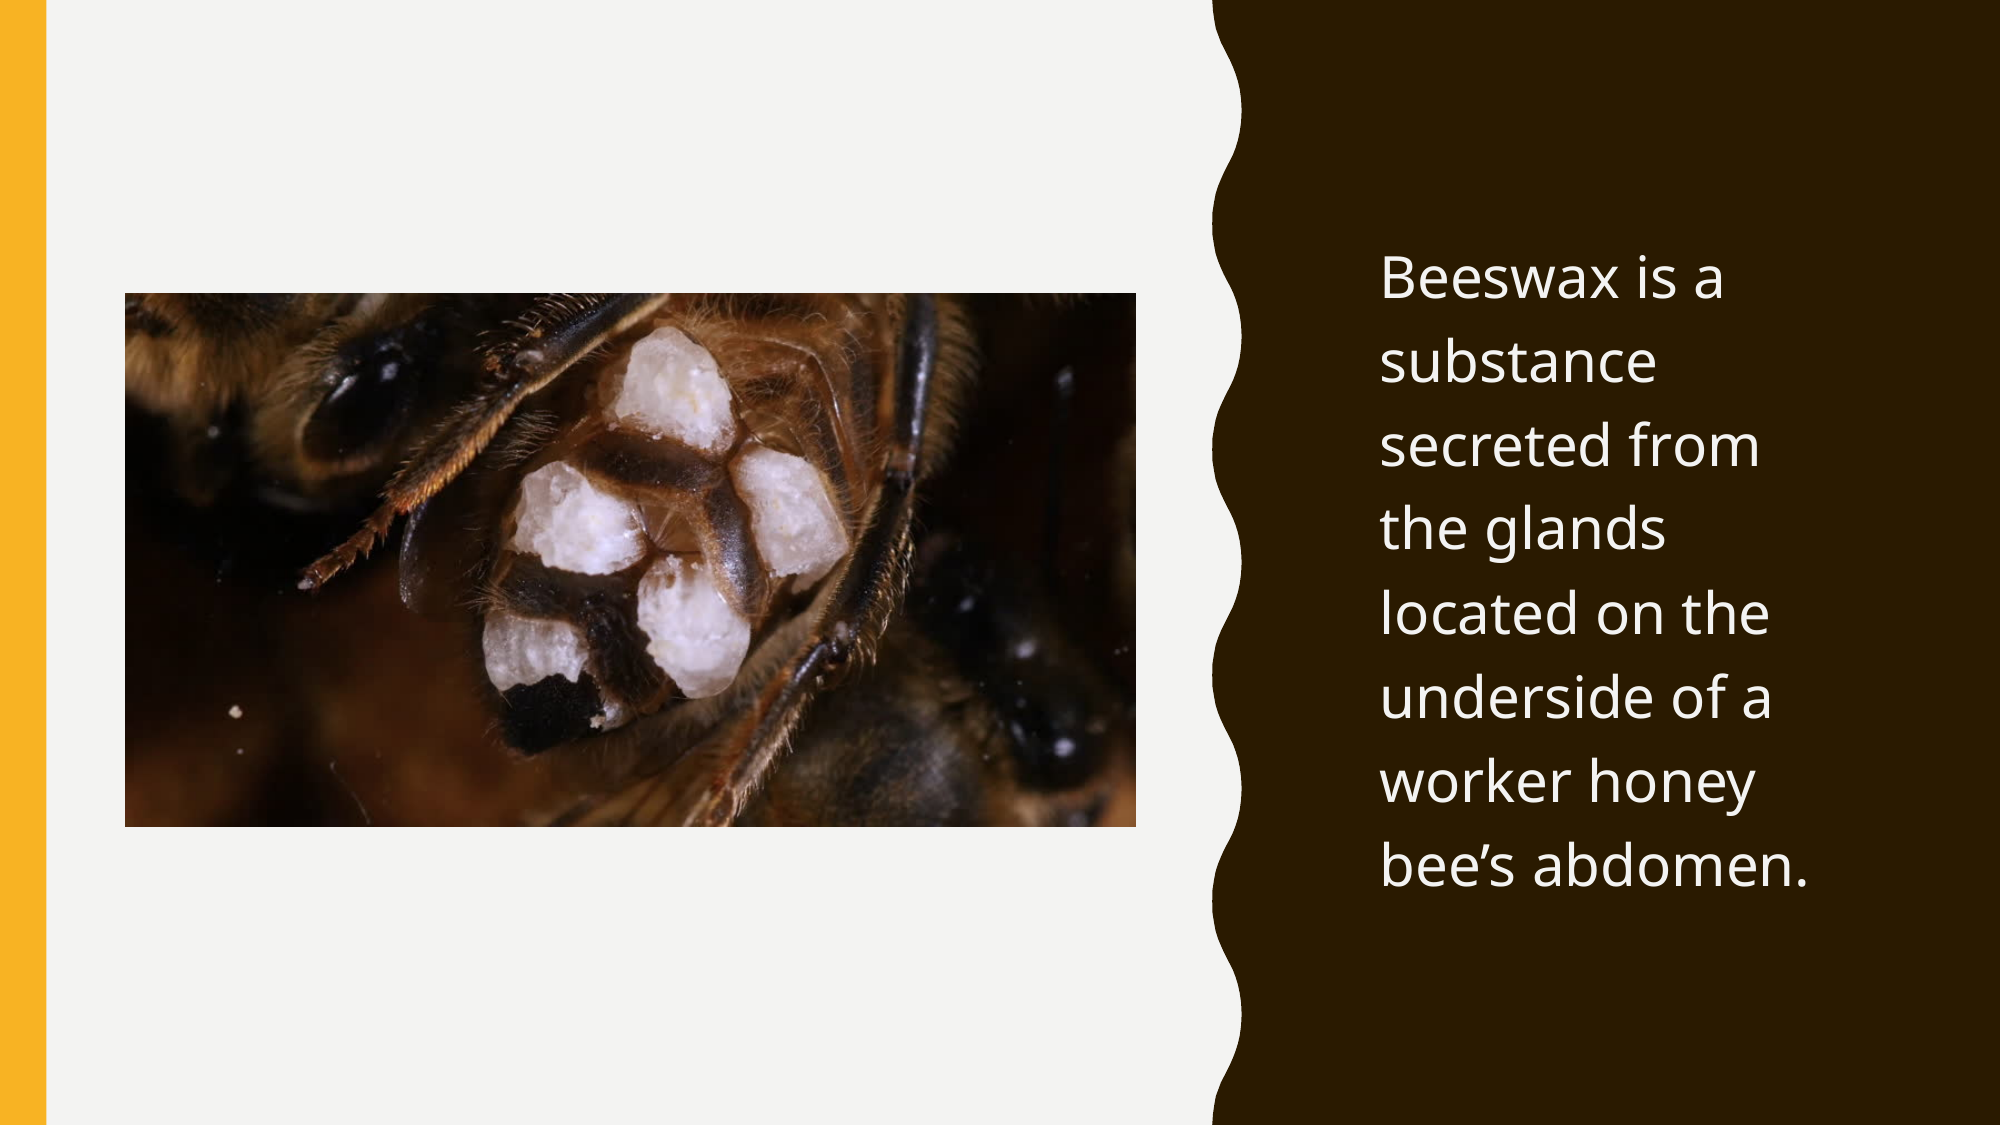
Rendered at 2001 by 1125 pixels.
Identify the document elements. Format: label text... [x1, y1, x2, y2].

list Beeswax is a substance secreted from the glands located on the underside of a worker honey bee’s abdomen. [1364, 218, 1872, 902]
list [125, 293, 1136, 827]
